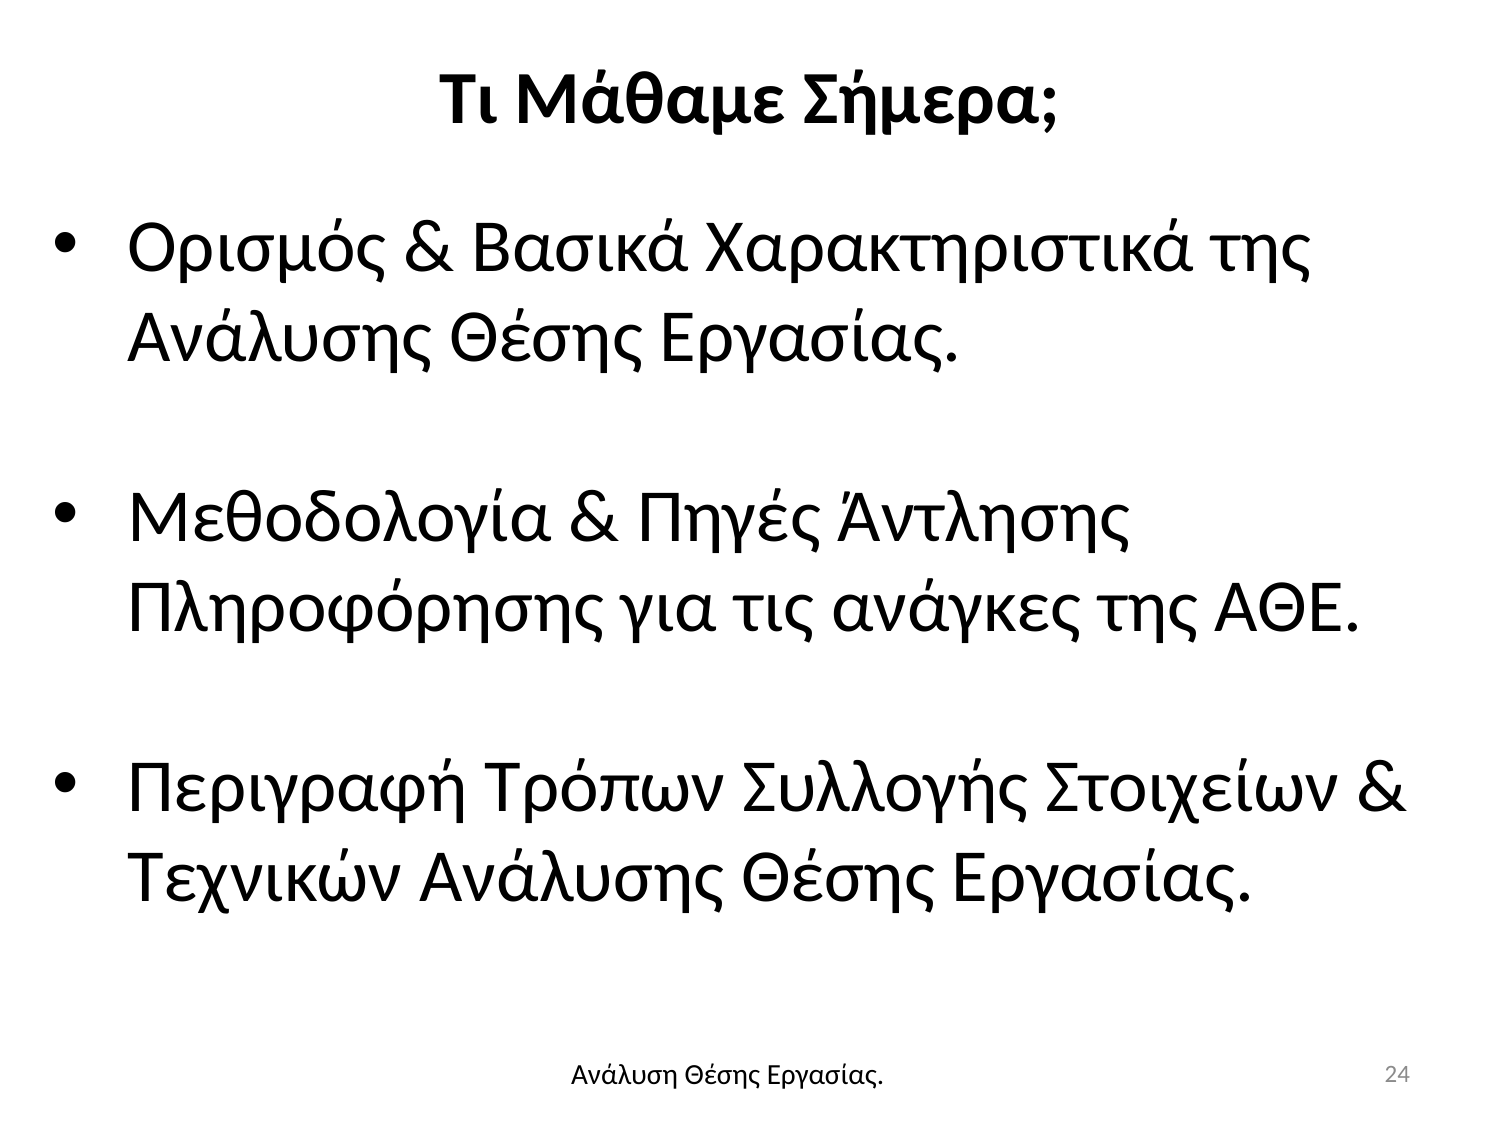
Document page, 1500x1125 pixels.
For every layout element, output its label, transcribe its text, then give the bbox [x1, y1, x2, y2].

slide_number 24 [1074, 1042, 1425, 1103]
title Τι Μάθαμε Σήμερα; [75, 0, 1425, 188]
text_box Ορισμός & Βασικά Χαρακτηριστικά της Ανάλυσης Θέσης Εργασίας. Μεθοδολογία & Πηγές Άντλησης Πληροφόρησης για τις ανάγκες της ΑΘΕ. Περιγραφή Τρόπων Συλλογής Στοιχείων & Τεχνικών Ανάλυσης Θέσης Εργασίας. [37, 188, 1463, 924]
